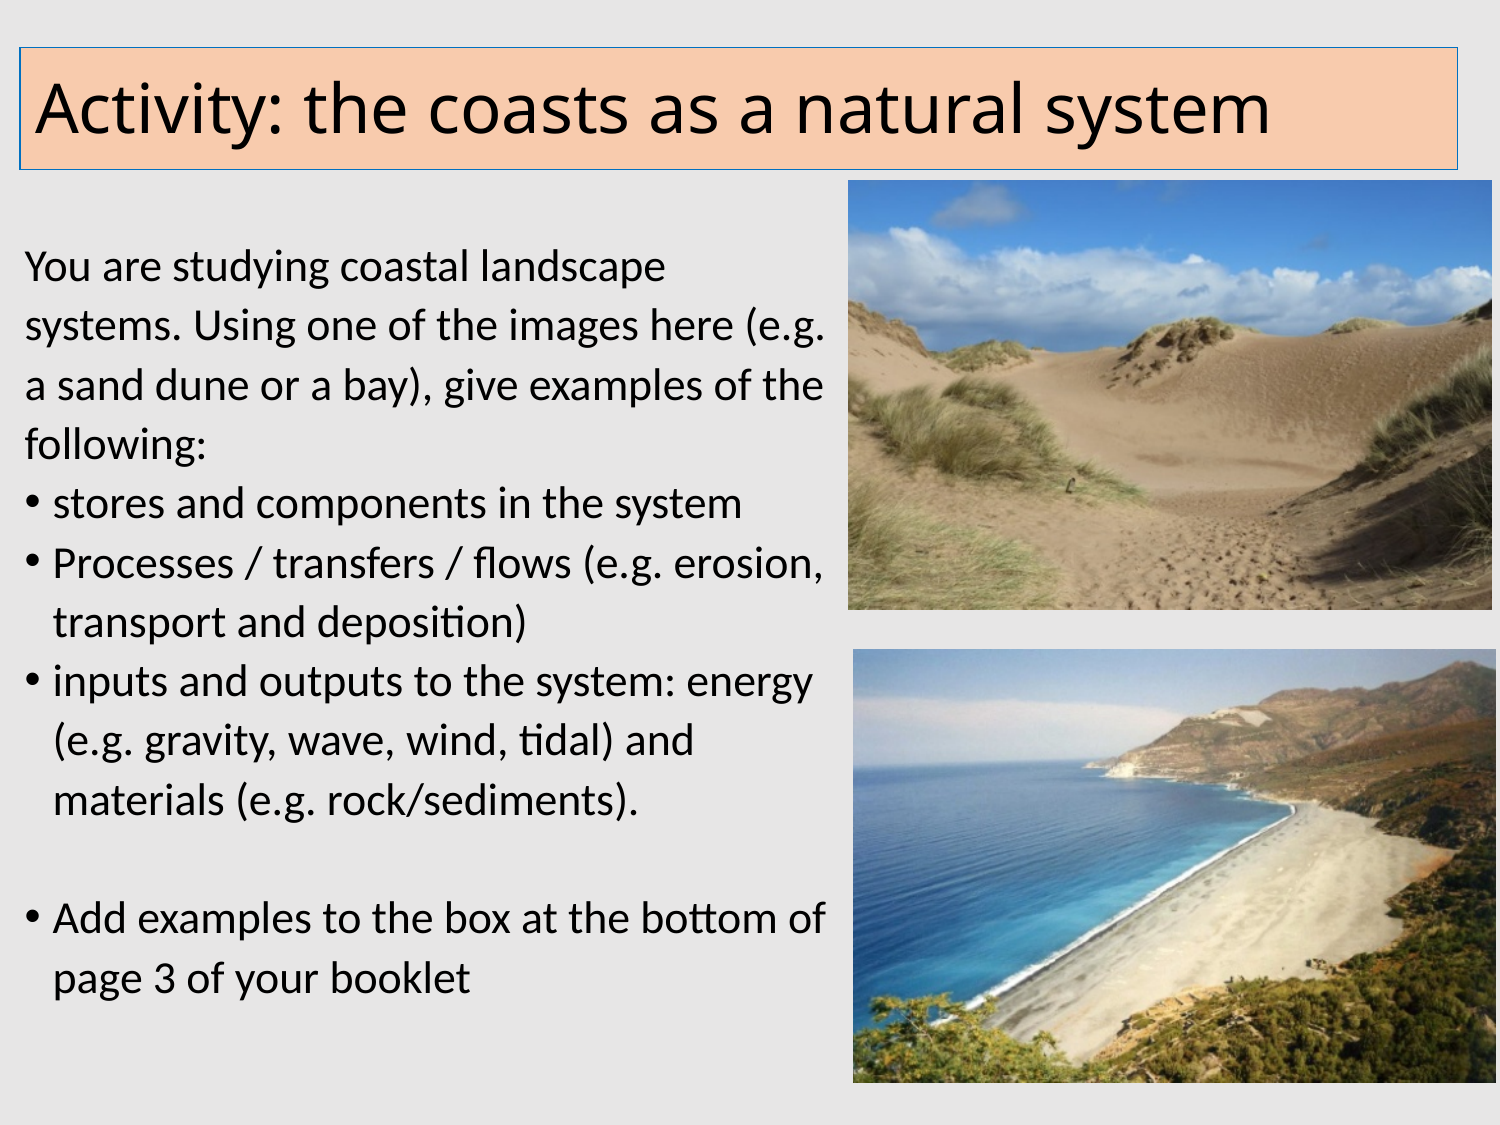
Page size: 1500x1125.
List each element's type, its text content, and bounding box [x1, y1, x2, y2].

list You are studying coastal landscape systems. Using one of the images here (e.g. a sand dune or a bay), give examples of the following: stores and components in the system Processes / transfers / flows (e.g. erosion, transport and deposition) inputs and outputs to the system: energy (e.g. gravity, wave, wind, tidal) and materials (e.g. rock/sediments). Add examples to the box at the bottom of page 3 of your booklet [9, 223, 849, 1012]
title Activity: the coasts as a natural system [20, 41, 1487, 182]
picture [853, 649, 1496, 1084]
picture [848, 180, 1492, 610]
